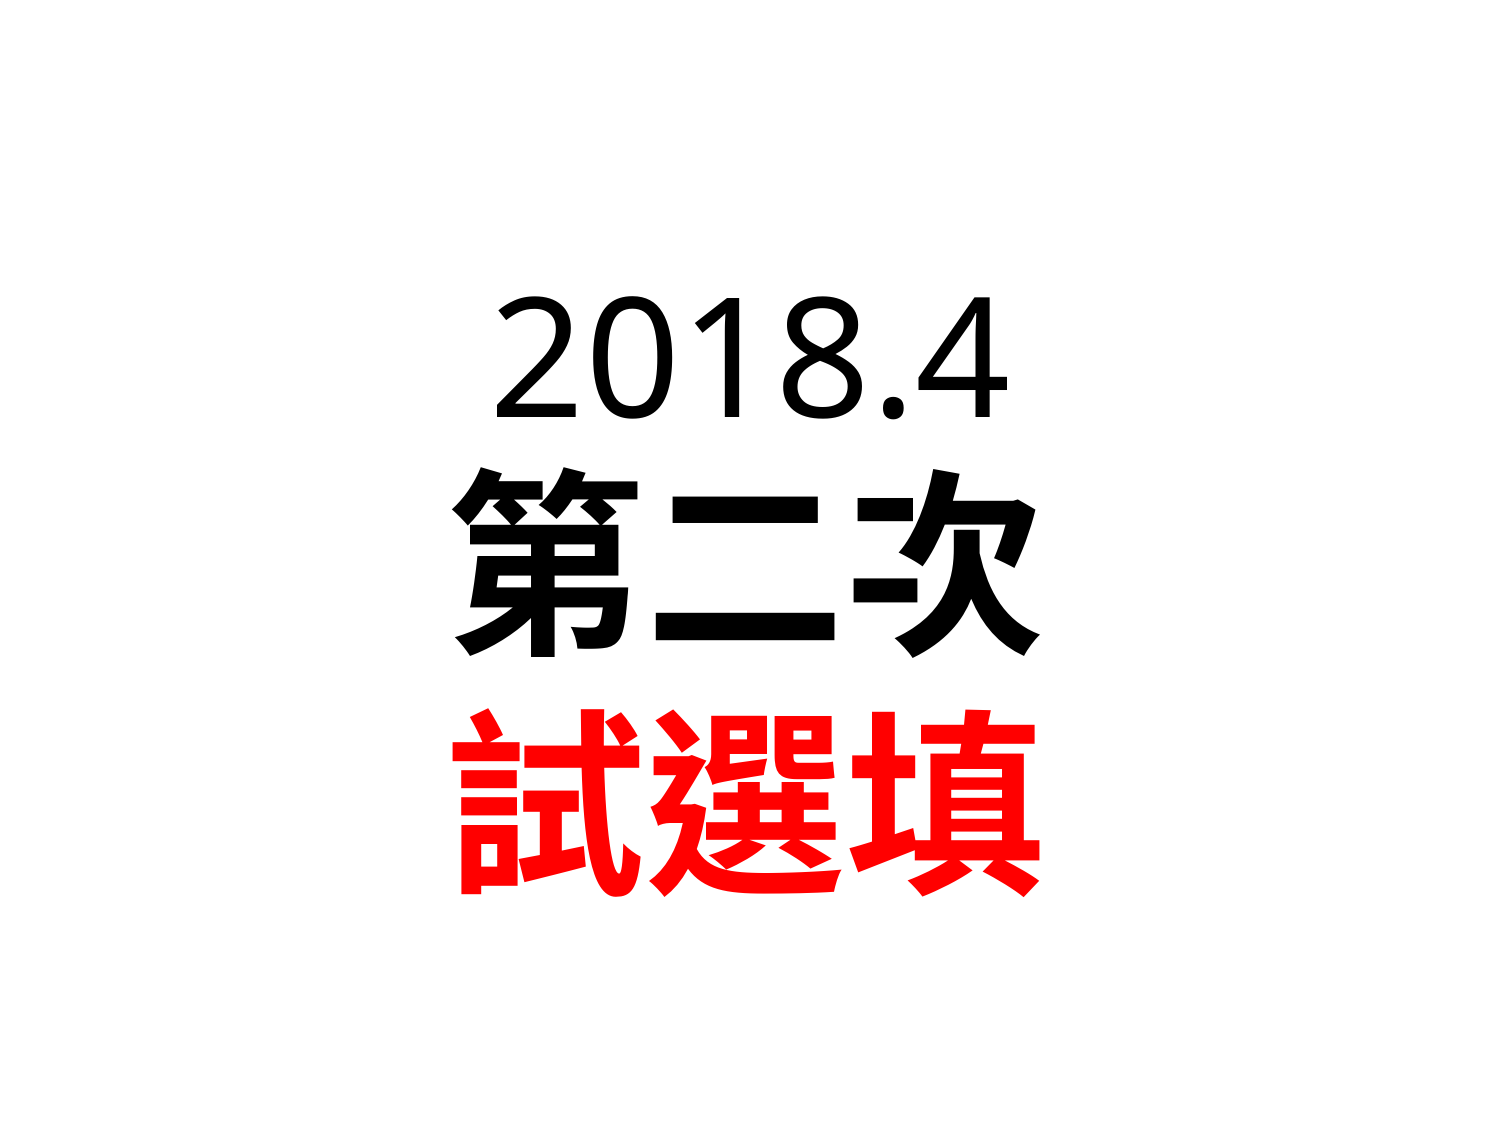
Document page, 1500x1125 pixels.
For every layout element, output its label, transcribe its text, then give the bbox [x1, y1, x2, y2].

text_box 第二次 試選填 [301, 432, 1191, 928]
text_box 2018.4 [475, 243, 1027, 432]
